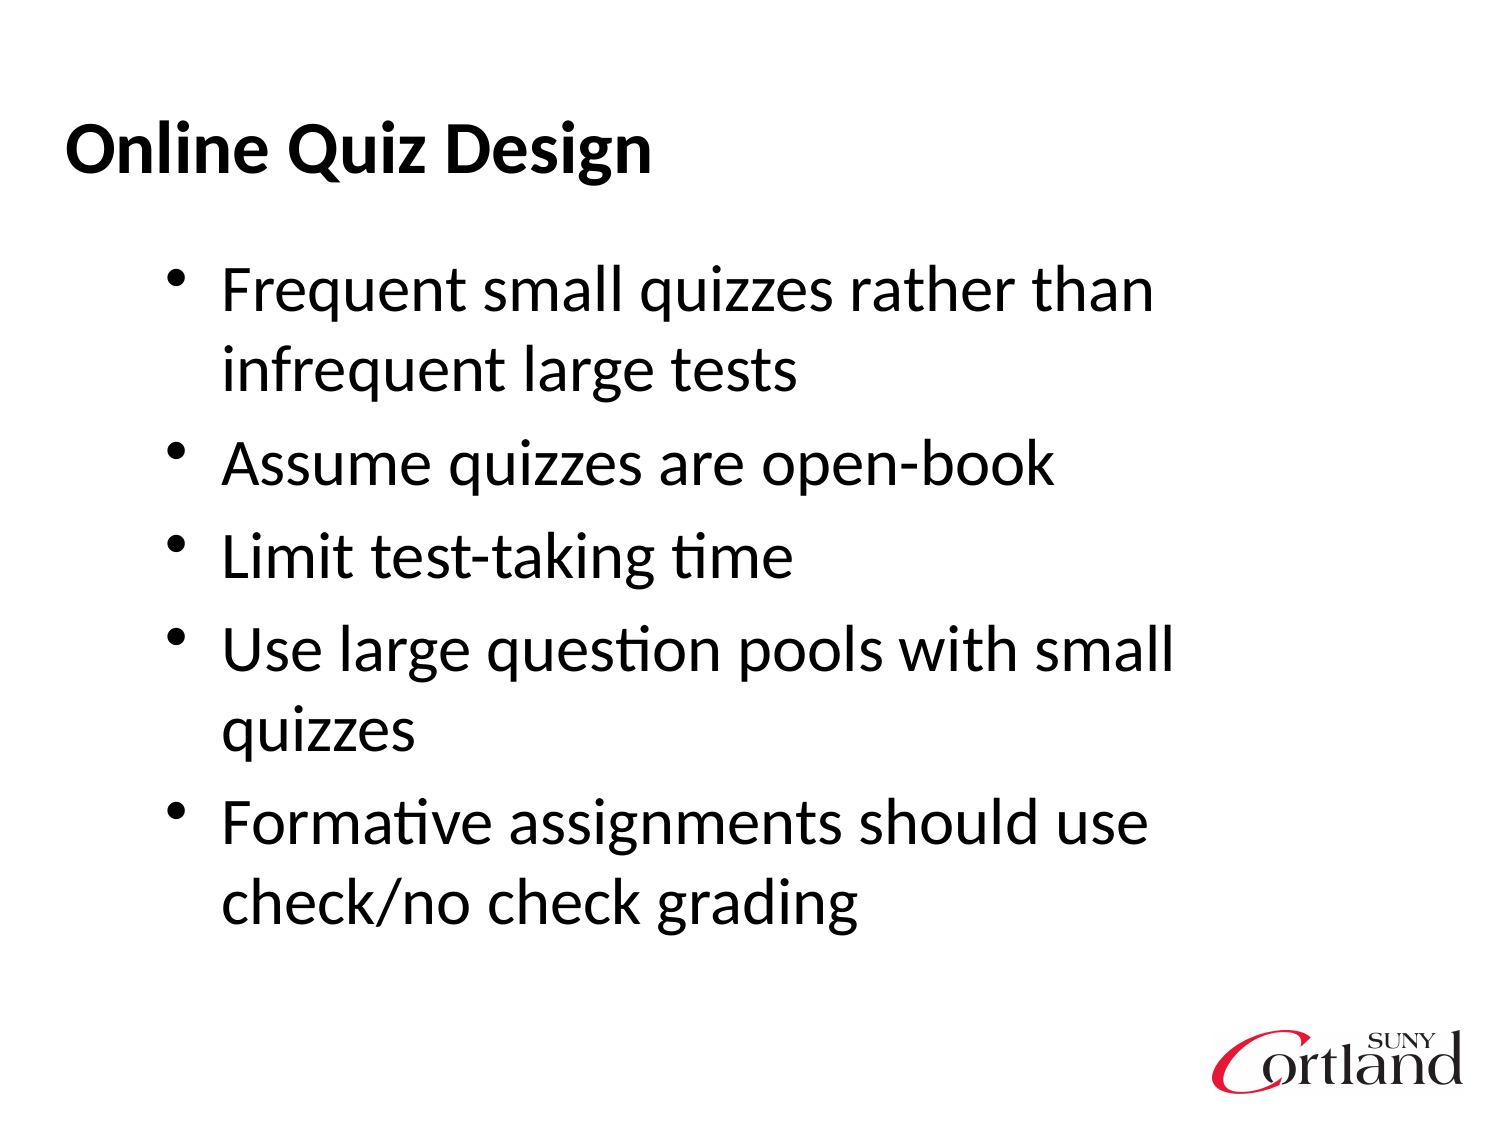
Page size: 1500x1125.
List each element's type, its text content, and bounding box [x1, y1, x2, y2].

picture [1212, 1030, 1463, 1094]
title Online Quiz Design [50, 50, 1463, 238]
list Frequent small quizzes rather than infrequent large tests Assume quizzes are open-book Limit test-taking time Use large question pools with small quizzes Formative assignments should use check/no check grading [150, 237, 1375, 974]
